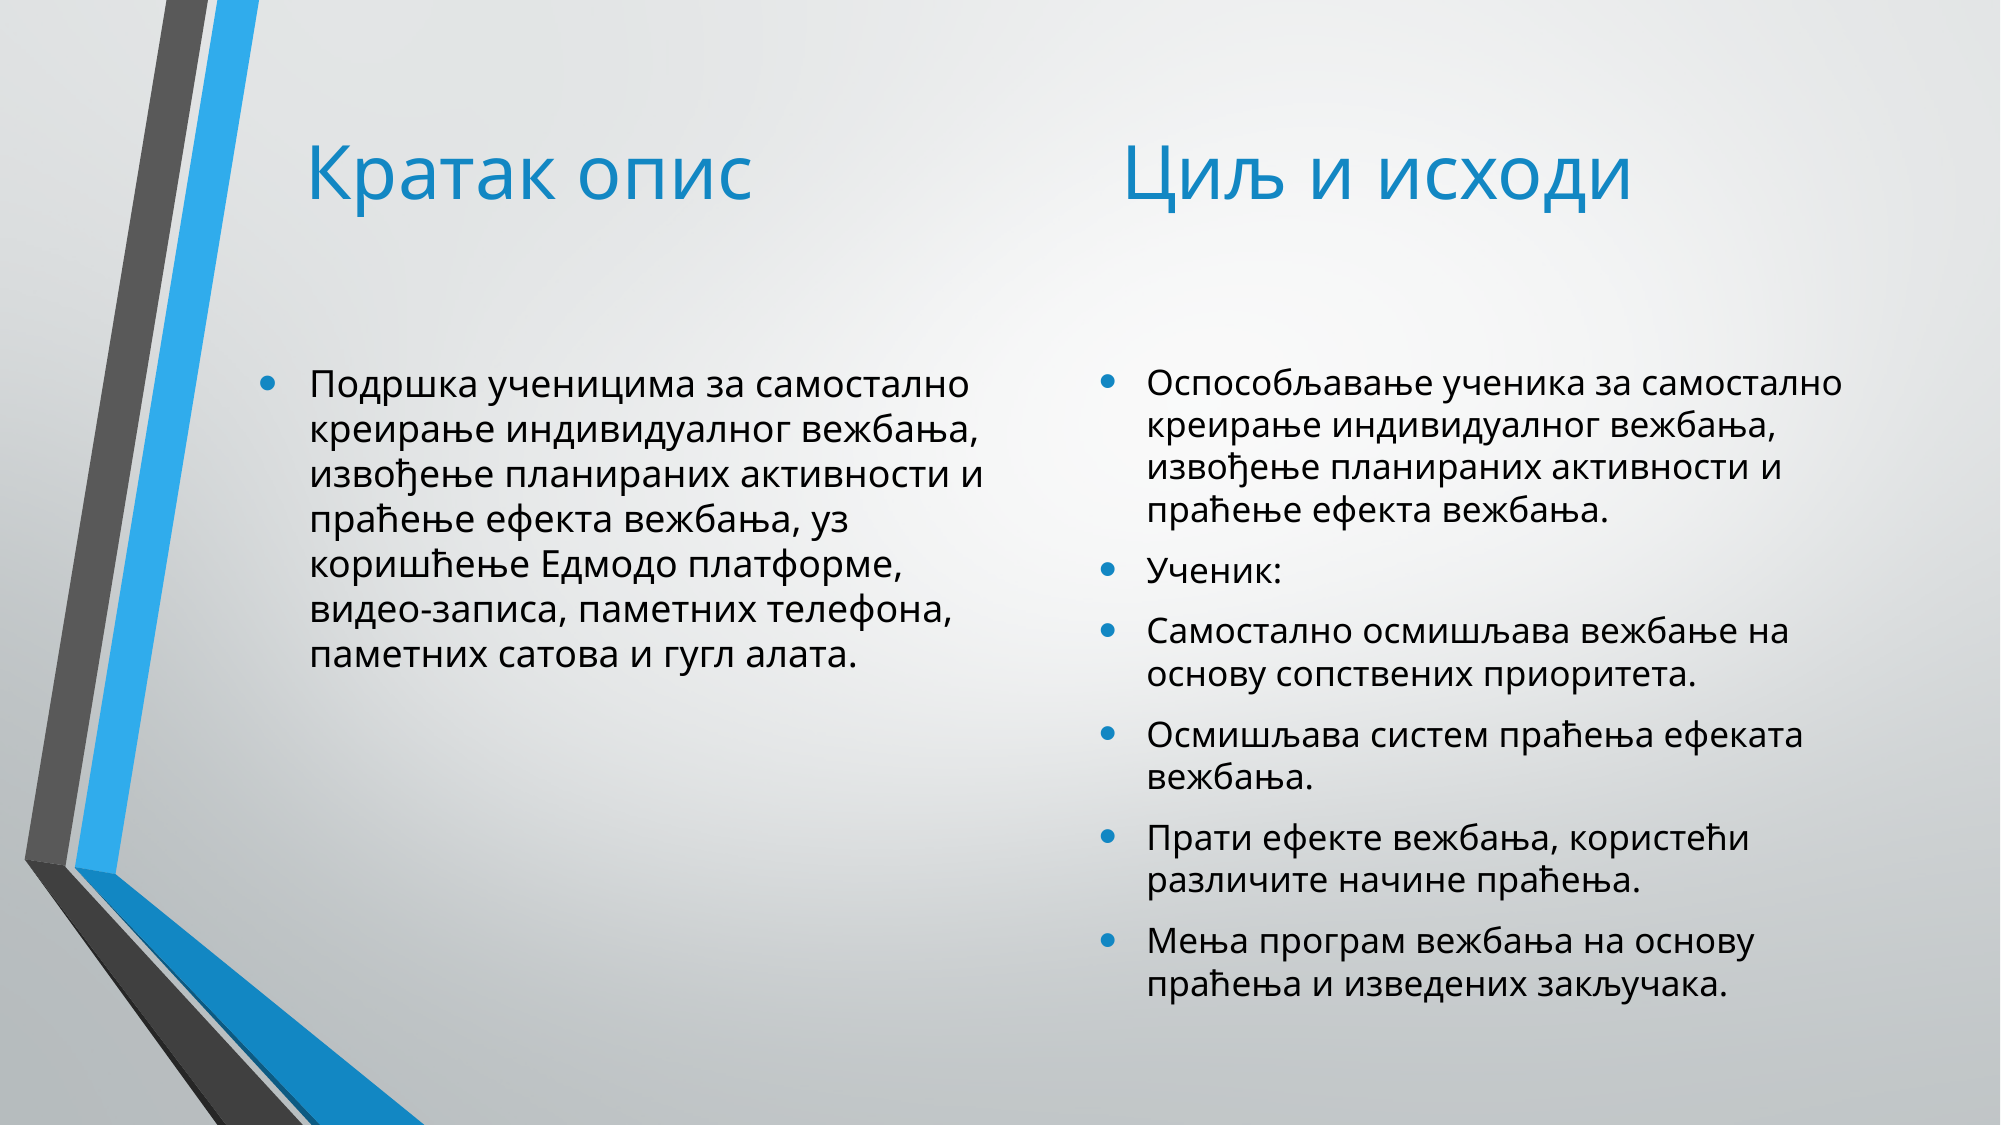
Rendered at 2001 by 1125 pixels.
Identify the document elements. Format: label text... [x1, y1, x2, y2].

list Циљ и исходи [1106, 127, 1865, 223]
list Оспособљавање ученика за самостално креирање индивидуалног вежбања, извођење планираних активности и праћење ефекта вежбања. Ученик: Самостално осмишљава вежбање на основу сопствених приоритета. Осмишљава систем праћења ефеката вежбања. Прати ефекте вежбања, користећи различите начине праћења. Мења програм вежбања на основу праћења и изведених закључака. [1083, 352, 1887, 1082]
list Подршка ученицима за самостално креирање индивидуалног вежбања, извођење планираних активности и праћење ефекта вежбања, уз коришћење Едмодо платформе, видео-записа, паметних телефона, паметних сатова и гугл алата. [243, 352, 1047, 1067]
list Кратак опис [290, 127, 1047, 223]
